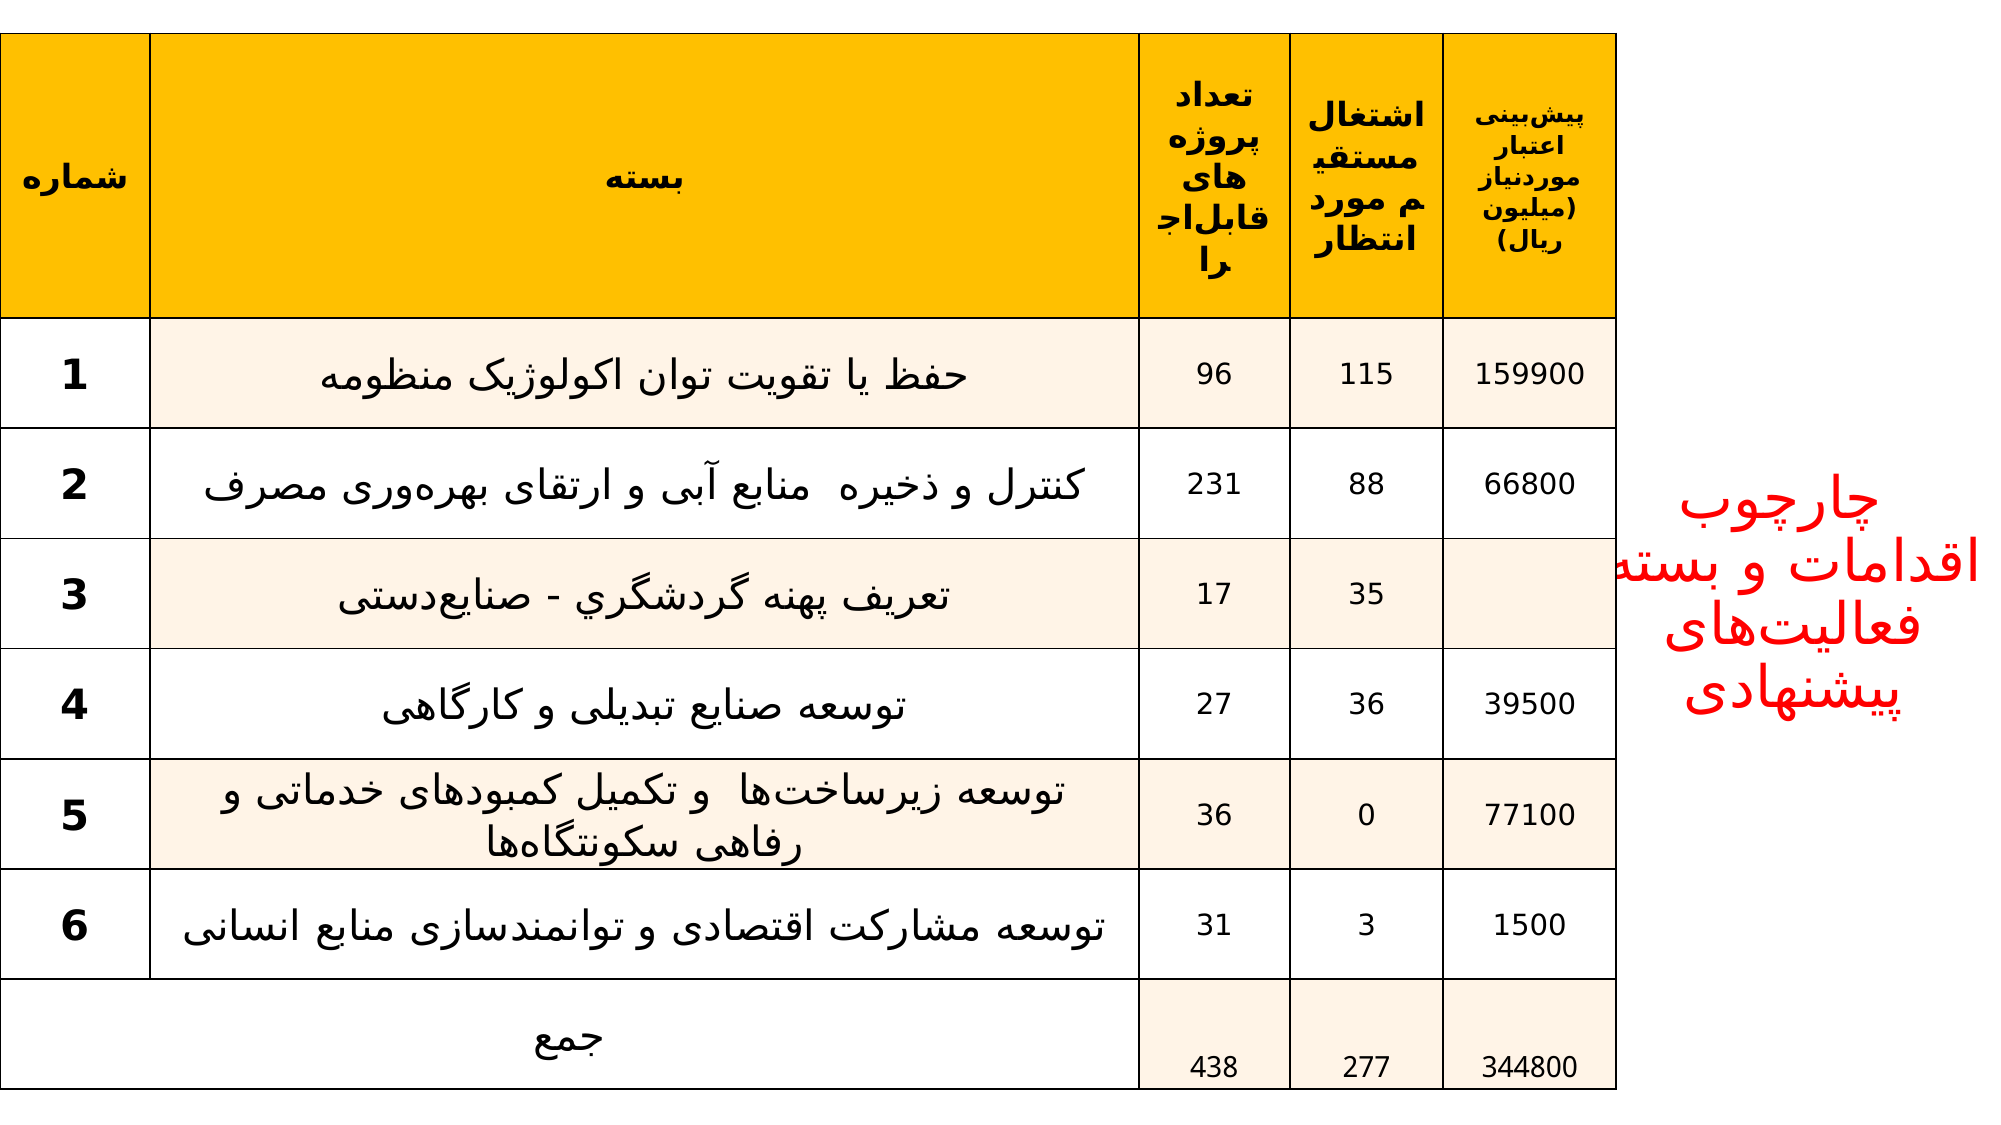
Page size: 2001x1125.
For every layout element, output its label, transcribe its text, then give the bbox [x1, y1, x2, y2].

table_header شماره [1, 34, 149, 317]
table_cell توسعه زیرساخت‌ها و تکمیل کمبودهای خدماتی و رفاهی سکونتگاه‌ها [151, 760, 1138, 868]
table_cell 277 [1291, 980, 1442, 1088]
table_cell 36 [1140, 760, 1289, 868]
table_cell کنترل و ذخیره منابع آبی و ارتقای بهره‌وری مصرف [151, 429, 1138, 538]
table_cell 2 [1, 429, 149, 538]
table_cell 115 [1291, 319, 1442, 427]
table_cell 17 [1140, 539, 1289, 648]
table_cell 5 [1, 760, 149, 868]
table_cell جمع [1, 980, 1138, 1088]
table_cell 27 [1140, 649, 1289, 758]
table_cell 3 [1, 539, 149, 648]
table_header تعداد پروژه های قابل‌اجرا [1140, 34, 1289, 317]
table_cell 438 [1140, 980, 1289, 1088]
table_cell 88 [1291, 429, 1442, 538]
table_cell 1 [1, 319, 149, 427]
table_header اشتغال مستقیم مورد انتظار [1291, 34, 1442, 317]
table_cell [1444, 539, 1615, 648]
table_cell 35 [1291, 539, 1442, 648]
table_cell 96 [1140, 319, 1289, 427]
table_cell 36 [1291, 649, 1442, 758]
table_cell 4 [1, 649, 149, 758]
table_cell حفظ يا تقويت توان اکولوژيک منظومه [151, 319, 1138, 427]
table_cell 231 [1140, 429, 1289, 538]
table_cell 0 [1291, 760, 1442, 868]
table_cell 31 [1140, 870, 1289, 978]
table_cell 344800 [1444, 980, 1615, 1088]
table_cell 39500 [1444, 649, 1615, 758]
table_cell 66800 [1444, 429, 1615, 538]
list چارچوب اقدامات و بسته فعالیت‌های پیشنهادی [1617, 65, 2000, 1069]
table_cell توسعه مشارکت اقتصادی و توانمندسازی منابع انسانی [151, 870, 1138, 978]
table_cell 77100 [1444, 760, 1615, 868]
table_cell 1500 [1444, 870, 1615, 978]
table_header پیش‌بینی اعتبار موردنیاز (میلیون ریال) [1444, 34, 1615, 317]
table_cell 159900 [1444, 319, 1615, 427]
table_cell 3 [1291, 870, 1442, 978]
table_cell 6 [1, 870, 149, 978]
table_cell توسعه صنایع تبدیلی و کارگاهی [151, 649, 1138, 758]
table_header بسته [151, 34, 1138, 317]
table_cell تعریف پهنه گردشگري - صنایع‌دستی [151, 539, 1138, 648]
